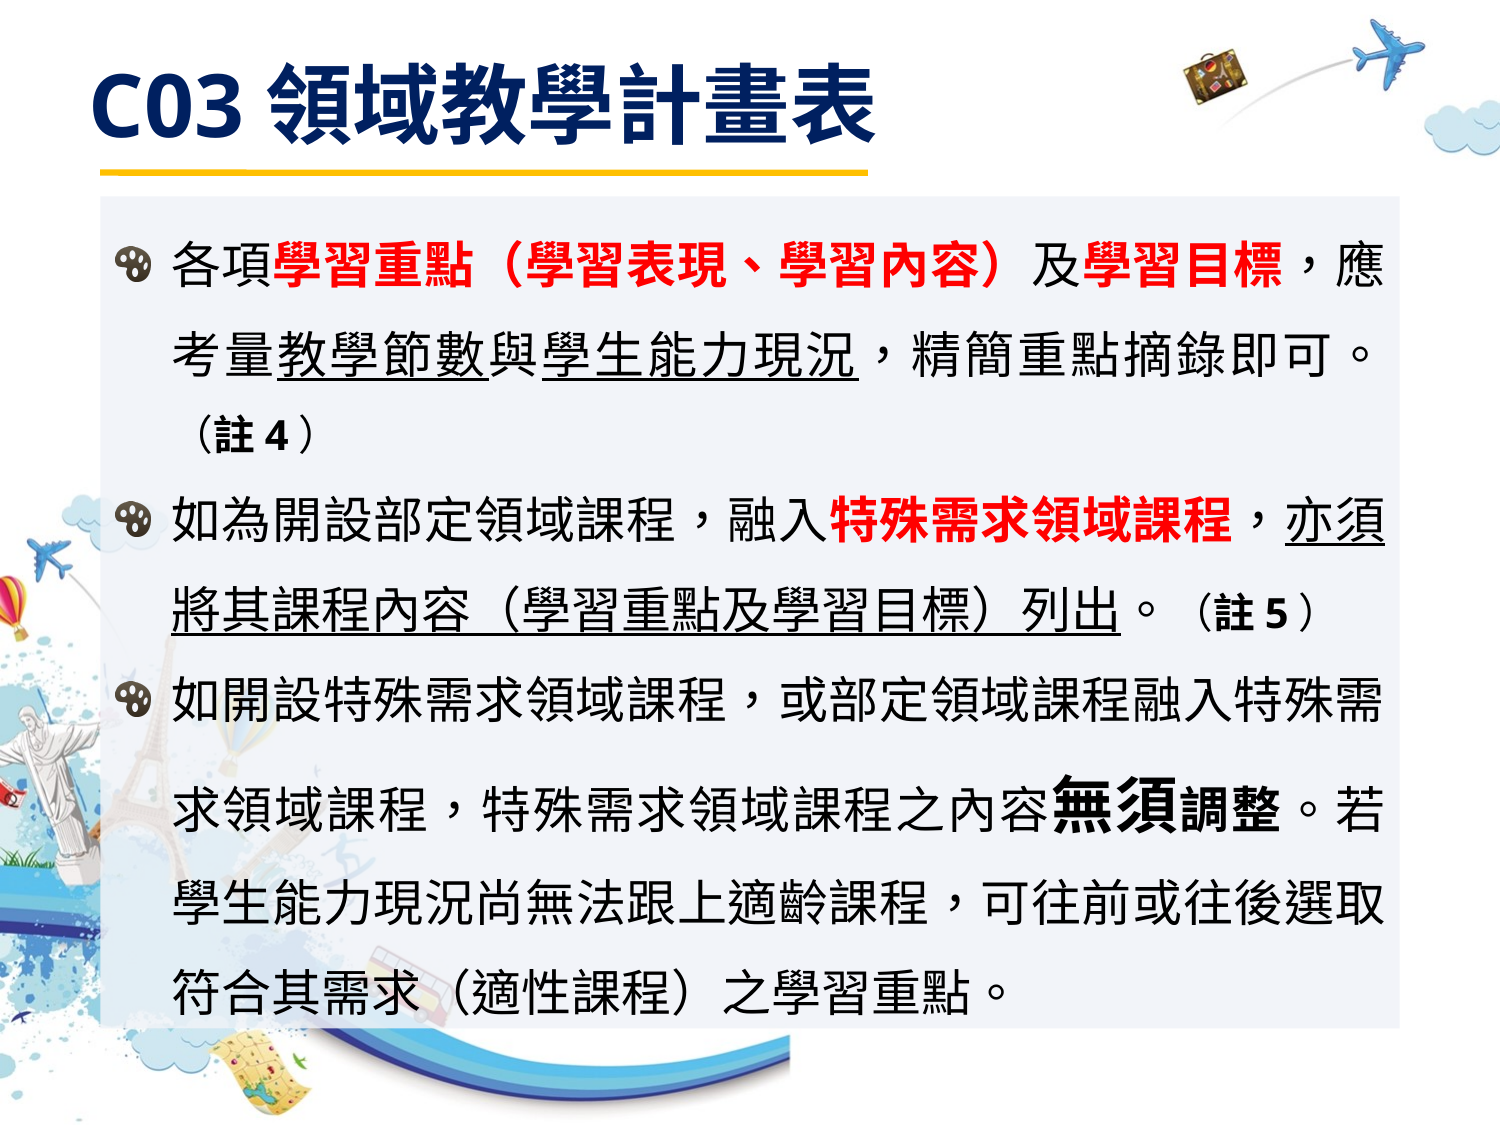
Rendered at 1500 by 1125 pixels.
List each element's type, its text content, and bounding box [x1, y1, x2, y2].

picture [0, 0, 1500, 1125]
text_box 各項學習重點（學習表現、學習內容）及學習目標，應考量教學節數與學生能力現況，精簡重點摘錄即可。（註4） 如為開設部定領域課程，融入特殊需求領域課程，亦須將其課程內容（學習重點及學習目標）列出。（註5） 如開設特殊需求領域課程，或部定領域課程融入特殊需求領域課程，特殊需求領域課程之內容無須調整。若學生能力現況尚無法跟上適齡課程，可往前或往後選取符合其需求（適性課程）之學習重點。 [100, 196, 1400, 1029]
text_box C03領域教學計畫表 [73, 42, 893, 163]
